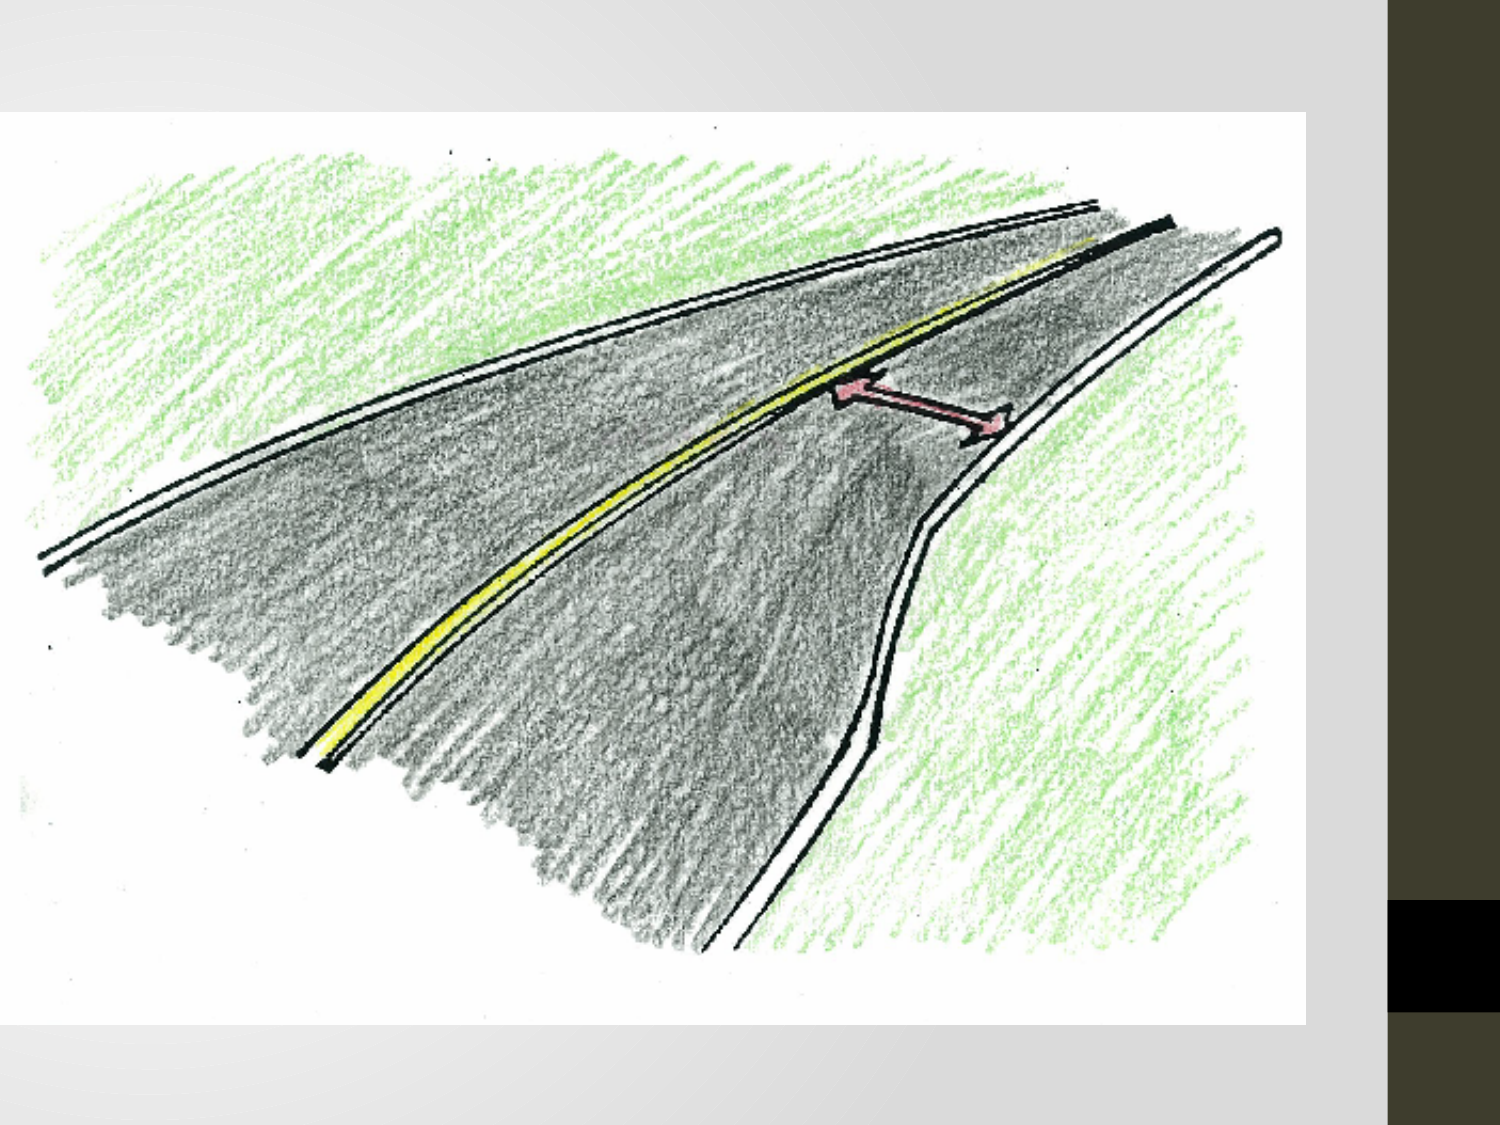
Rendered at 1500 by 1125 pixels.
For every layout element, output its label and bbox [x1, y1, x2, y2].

picture [0, 111, 1307, 1026]
